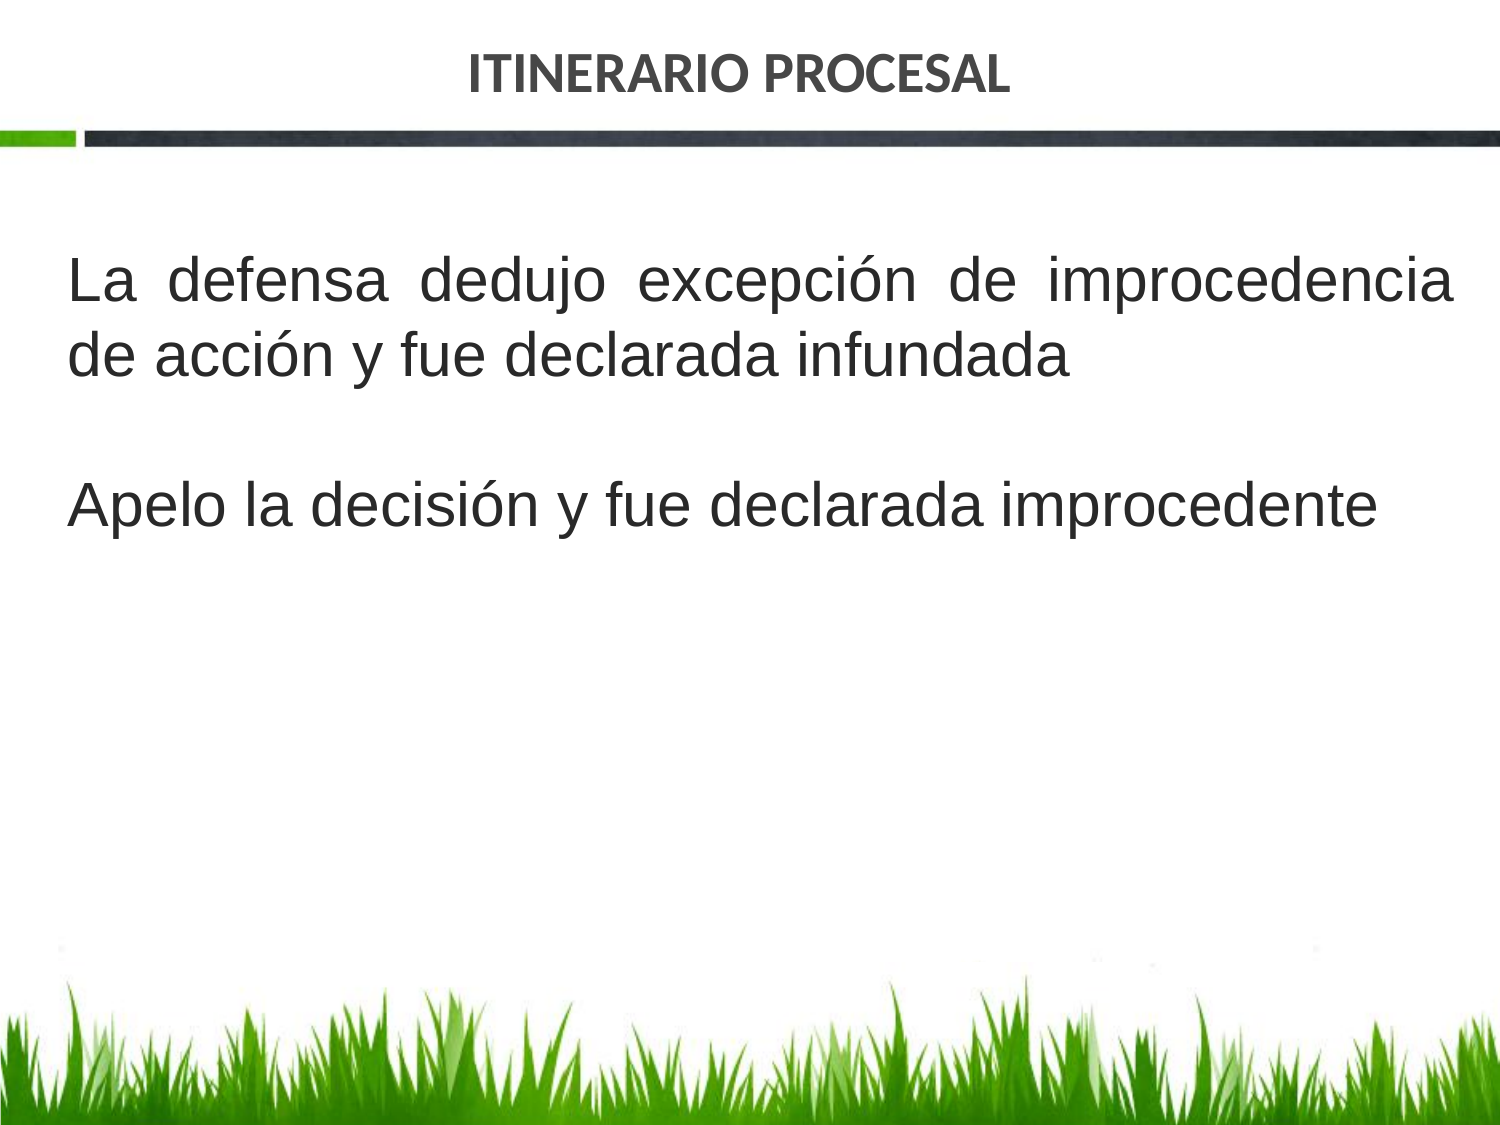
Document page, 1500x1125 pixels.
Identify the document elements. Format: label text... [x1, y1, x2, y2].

text_box La defensa dedujo excepción de improcedencia de acción y fue declarada infundada Apelo la decisión y fue declarada improcedente [53, 231, 1471, 941]
picture [0, 0, 1500, 1125]
title ITINERARIO PROCESAL [29, 12, 1450, 125]
